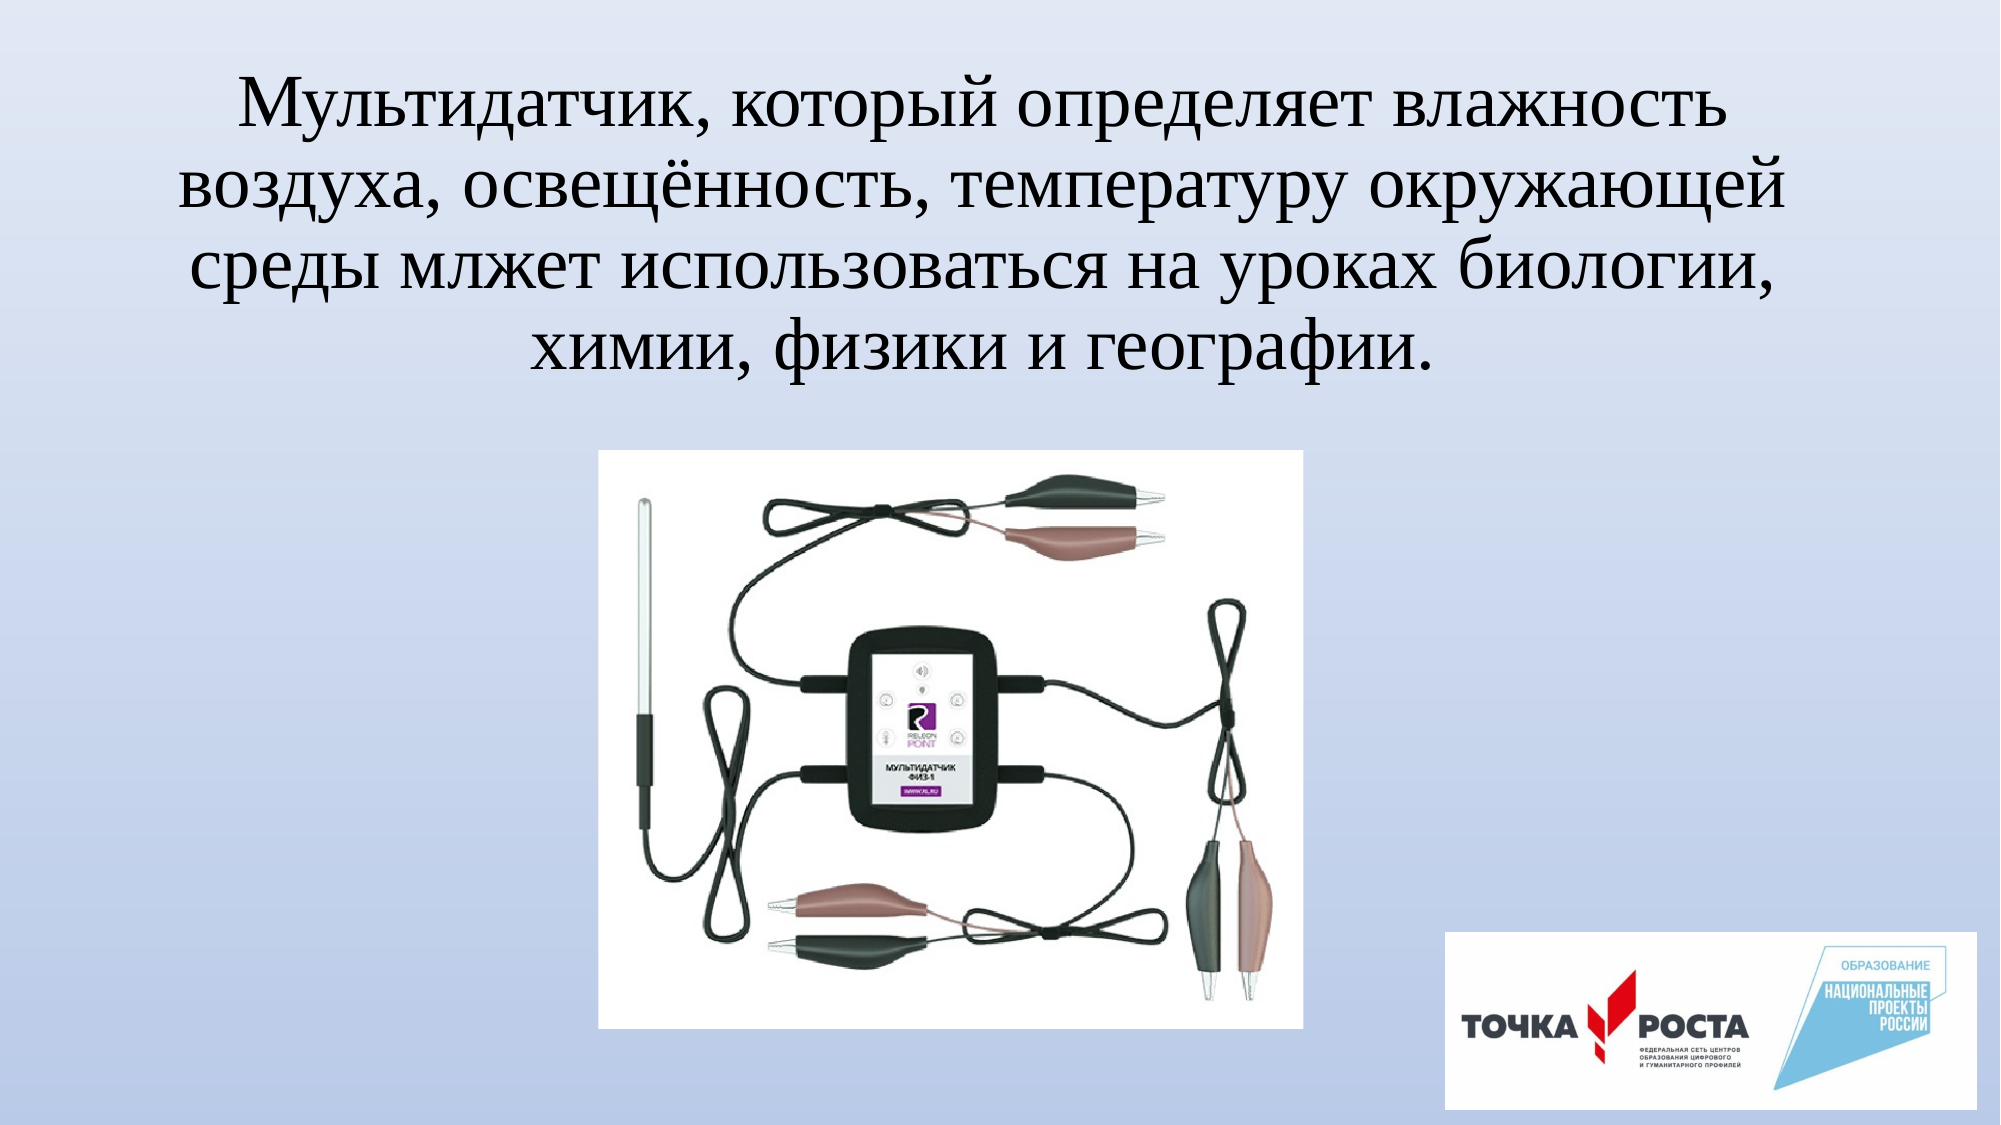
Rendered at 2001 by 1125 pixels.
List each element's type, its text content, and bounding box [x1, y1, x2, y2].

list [598, 449, 1304, 1029]
picture [1444, 932, 1977, 1110]
title Мультидатчик, который определяет влажность воздуха, освещённость, температуру окружающей среды млжет использоваться на уроках биологии, химии, физики и географии. [121, 82, 1847, 366]
